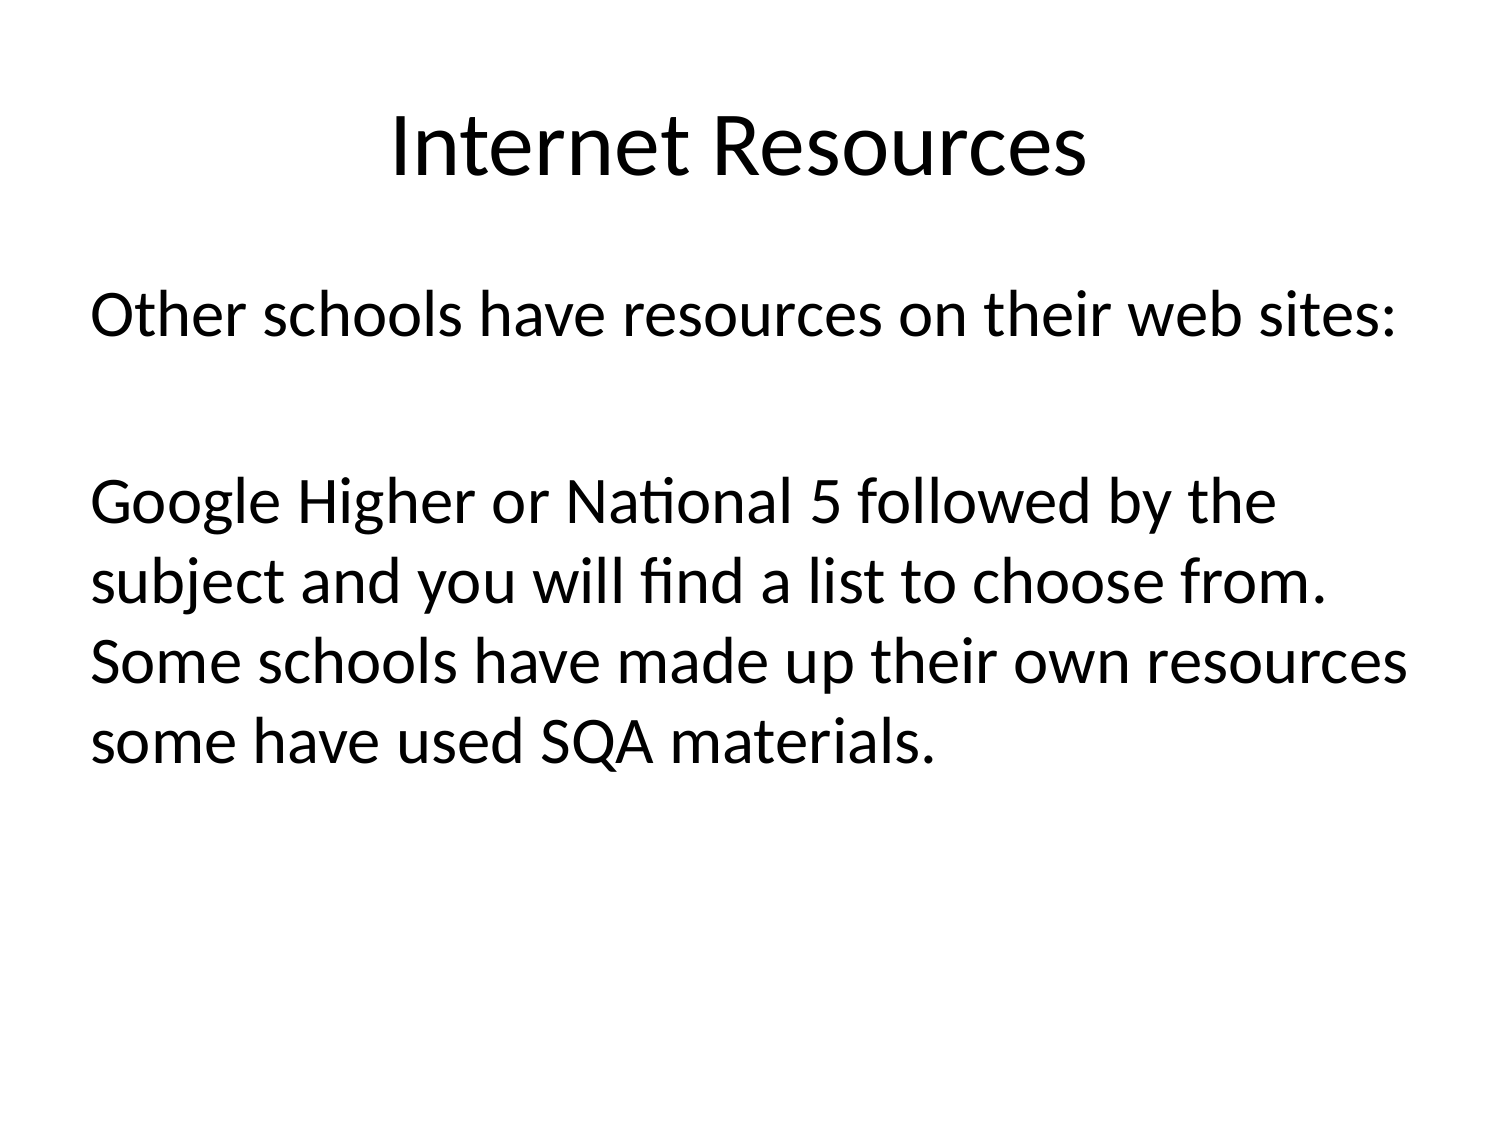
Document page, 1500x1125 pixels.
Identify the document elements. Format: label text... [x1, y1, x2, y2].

list Other schools have resources on their web sites: Google Higher or National 5 followed by the subject and you will find a list to choose from. Some schools have made up their own resources some have used SQA materials. [75, 262, 1425, 1005]
title Internet Resources [75, 45, 1425, 233]
